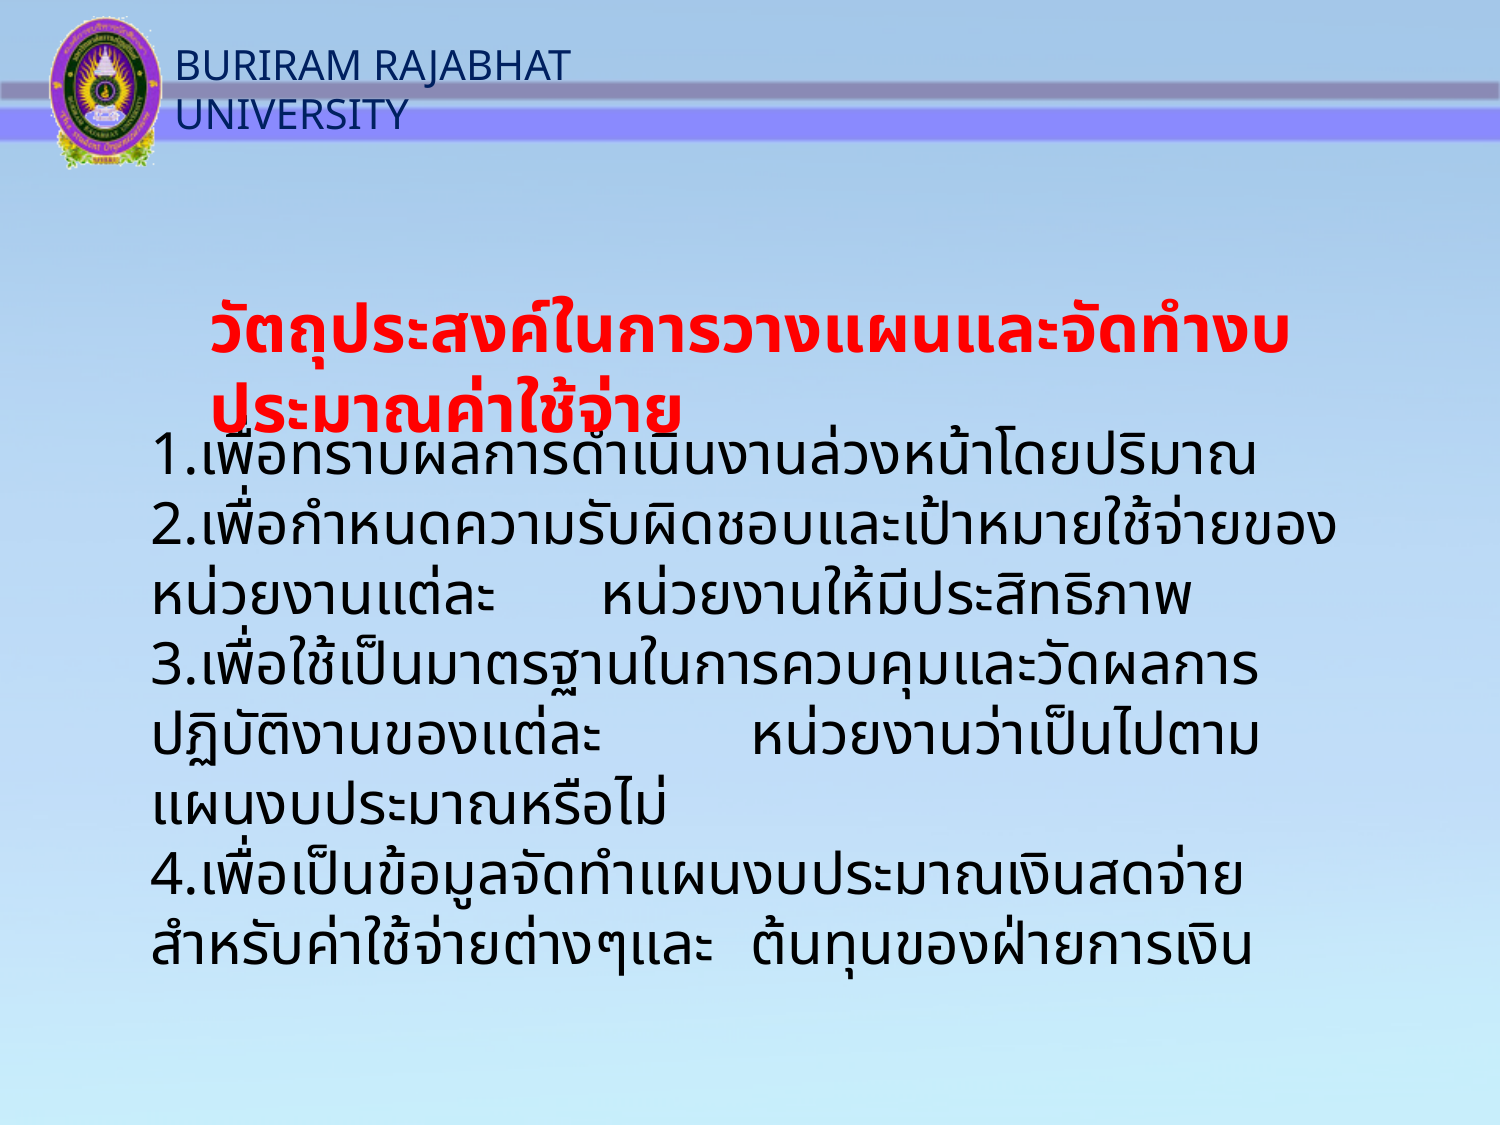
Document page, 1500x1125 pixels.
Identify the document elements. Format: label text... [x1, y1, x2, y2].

text_box วัตถุประสงค์ในการวางแผนและจัดทำงบประมาณค่าใช้จ่าย [194, 278, 1329, 454]
picture [29, 16, 186, 173]
text_box 1.เพื่อทราบผลการดำเนินงานล่วงหน้าโดยปริมาณ 2.เพื่อกำหนดความรับผิดชอบและเป้าหมายใช้จ่ายของหน่วยงานแต่ละ หน่วยงานให้มีประสิทธิภาพ 3.เพื่อใช้เป็นมาตรฐานในการควบคุมและวัดผลการปฏิบัติงานของแต่ละ หน่วยงานว่าเป็นไปตามแผนงบประมาณหรือไม่ 4.เพื่อเป็นข้อมูลจัดทำแผนงบประมาณเงินสดจ่ายสำหรับค่าใช้จ่ายต่างๆและ ต้นทุนของฝ่ายการเงิน [135, 408, 1365, 984]
text_box BURIRAM RAJABHAT UNIVERSITY [191, 30, 668, 146]
